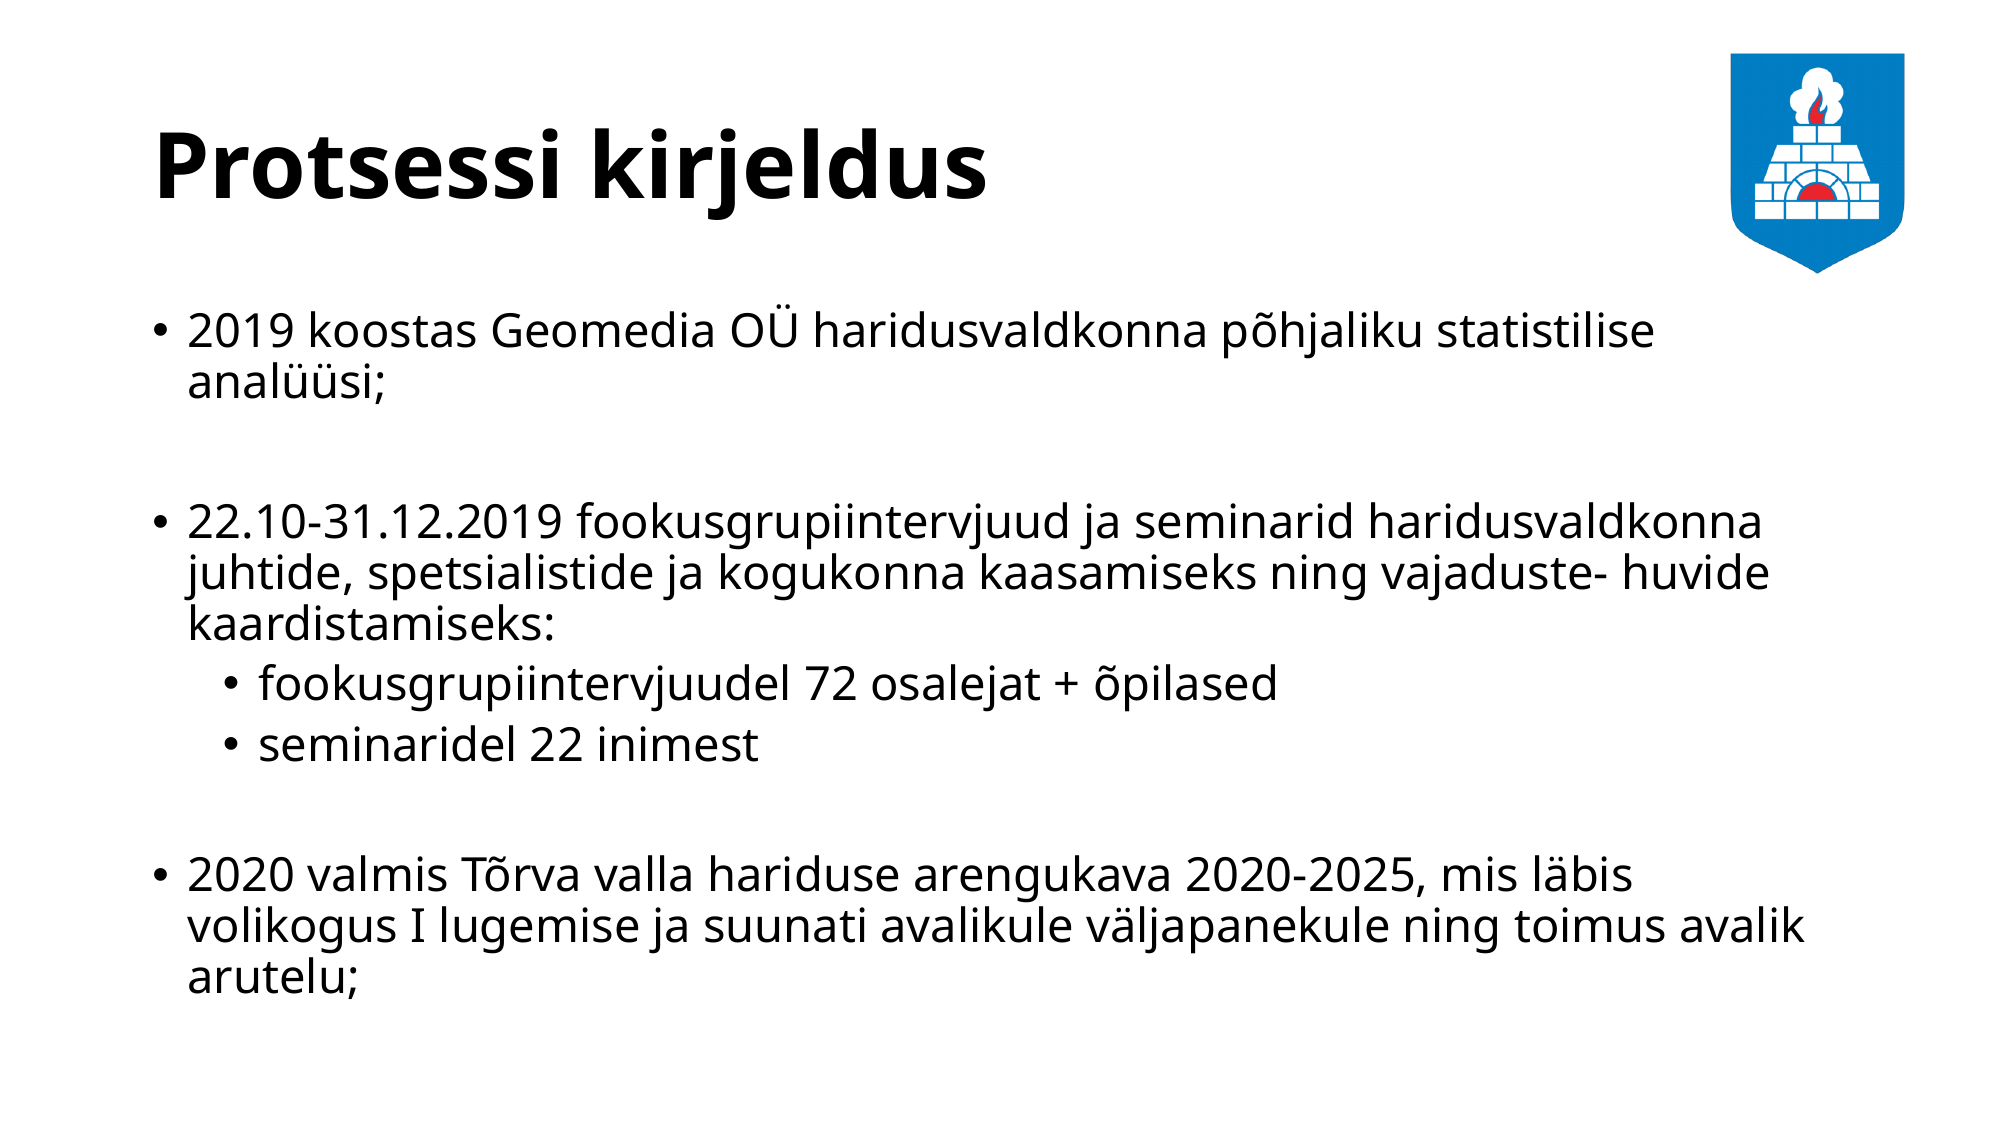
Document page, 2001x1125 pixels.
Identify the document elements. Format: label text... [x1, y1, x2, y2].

picture [1721, 49, 1913, 278]
title Protsessi kirjeldus [137, 59, 1721, 278]
list 2019 koostas Geomedia OÜ haridusvaldkonna põhjaliku statistilise analüüsi; 22.10-31.12.2019 fookusgrupiintervjuud ja seminarid haridusvaldkonna juhtide, spetsialistide ja kogukonna kaasamiseks ning vajaduste- huvide kaardistamiseks: fookusgrupiintervjuudel 72 osalejat + õpilased seminaridel 22 inimest 2020 valmis Tõrva valla hariduse arengukava 2020-2025, mis läbis volikogus I lugemise ja suunati avalikule väljapanekule ning toimus avalik arutelu; [137, 299, 1863, 1014]
